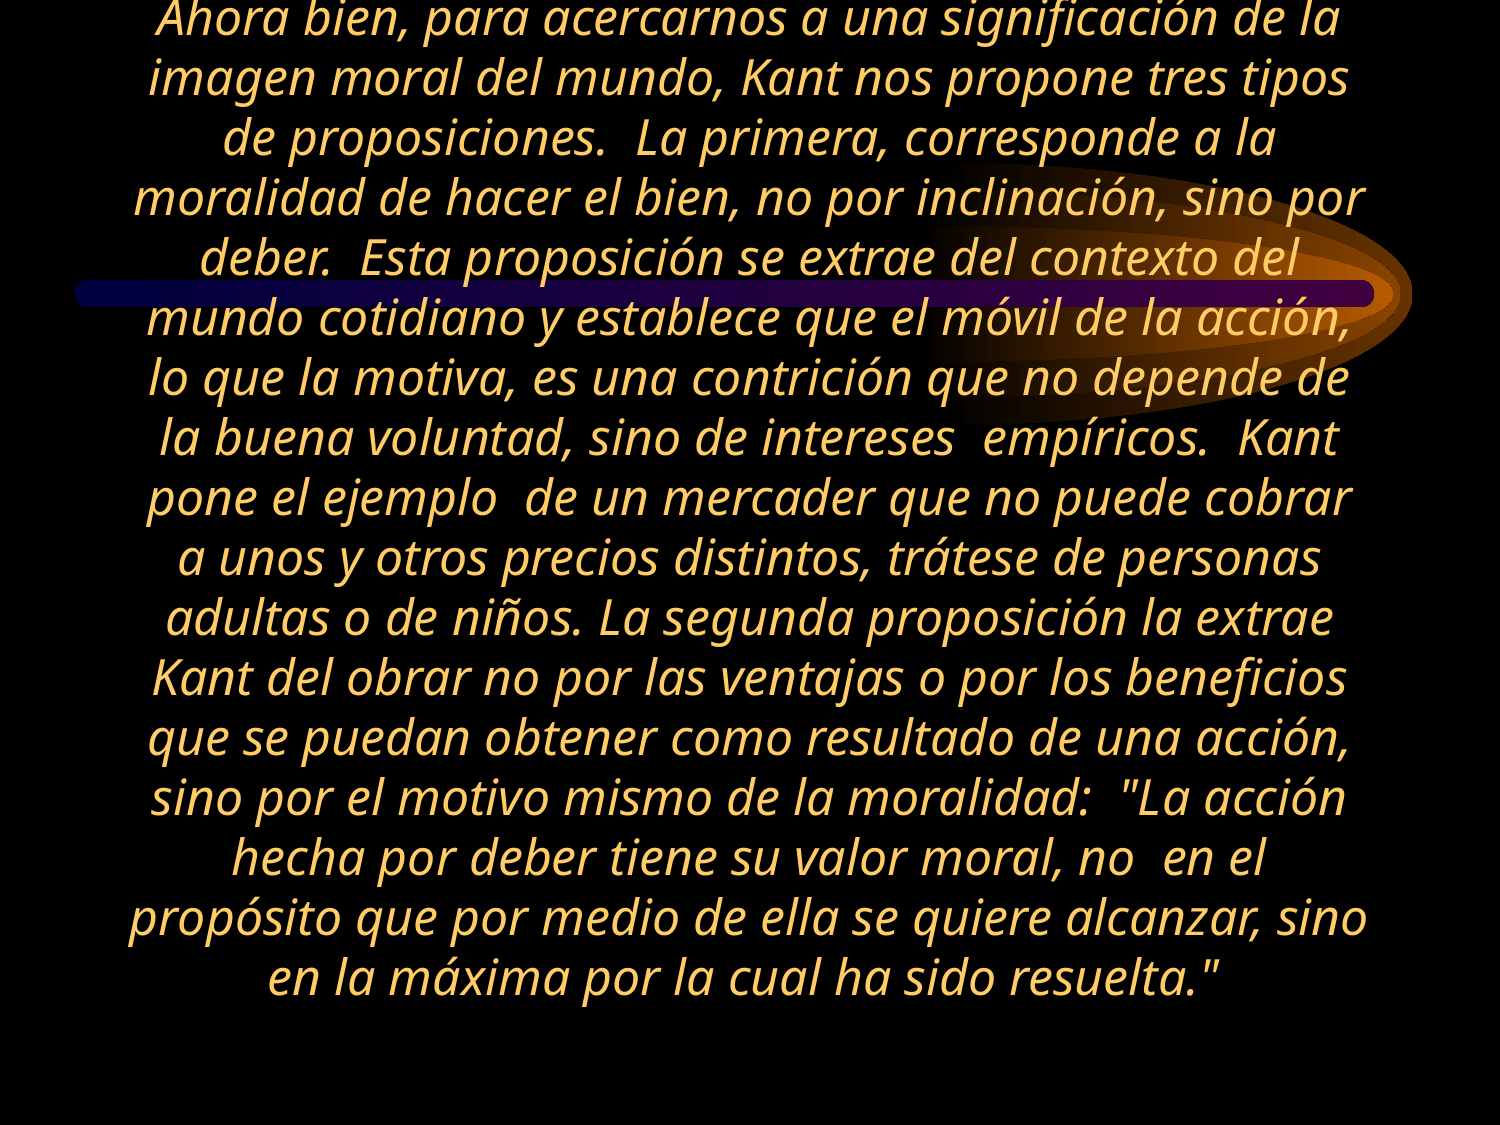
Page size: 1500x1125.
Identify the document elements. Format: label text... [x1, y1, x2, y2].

title Ahora bien, para acercarnos a una significación de la imagen moral del mundo, Kant nos propone tres tipos de proposiciones. La primera, corresponde a la moralidad de hacer el bien, no por inclinación, sino por deber. Esta proposición se extrae del contexto del mundo cotidiano y establece que el móvil de la acción, lo que la motiva, es una contrición que no depende de la buena voluntad, sino de intereses empíricos. Kant pone el ejemplo de un mercader que no puede cobrar a unos y otros precios distintos, trátese de personas adultas o de niños. La segunda proposición la extrae Kant del obrar no por las ventajas o por los beneficios que se puedan obtener como resultado de una acción, sino por el motivo mismo de la moralidad: "La acción hecha por deber tiene su valor moral, no en el propósito que por medio de ella se quiere alcanzar, sino en la máxima por la cual ha sido resuelta." [112, 62, 1388, 1013]
